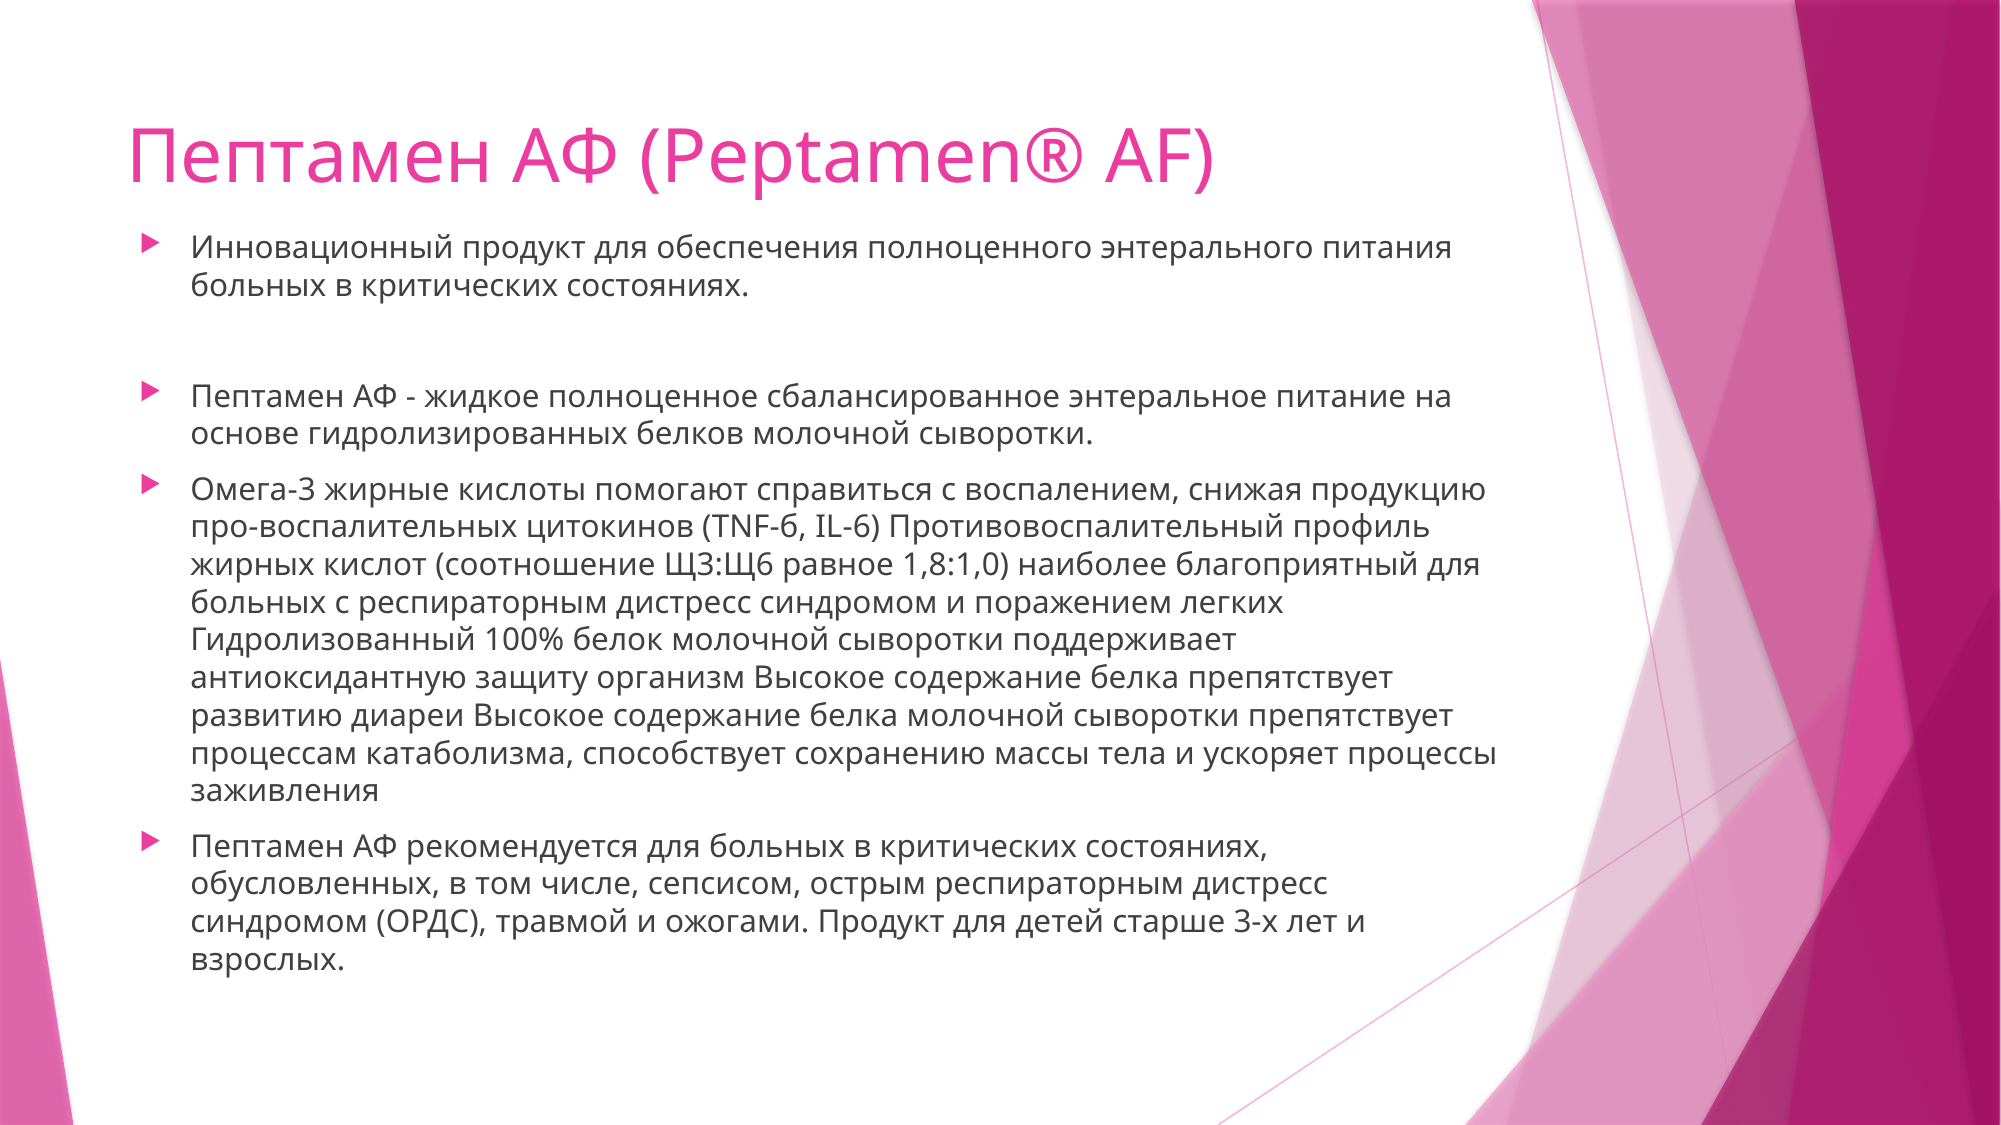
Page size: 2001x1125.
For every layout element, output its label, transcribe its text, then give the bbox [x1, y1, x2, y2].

title Пептамен АФ (Peptamen® AF) [111, 99, 1522, 234]
list Инновационный продукт для обеспечения полноценного энтерального питания больных в критических состояниях. Пептамен АФ - жидкое полноценное сбалансированное энтеральное питание на основе гидролизированных белков молочной сыворотки. Омега-3 жирные кислоты помогают справиться с воспалением, снижая продукцию про-воспалительных цитокинов (TNF-б, IL-6) Противовоспалительный профиль жирных кислот (соотношение Щ3:Щ6 равное 1,8:1,0) наиболее благоприятный для больных с респираторным дистресс синдромом и поражением легких Гидролизованный 100% белок молочной сыворотки поддерживает антиоксидантную защиту организм Высокое содержание белка препятствует развитию диареи Высокое содержание белка молочной сыворотки препятствует процессам катаболизма, способствует сохранению массы тела и ускоряет процессы заживления Пептамен АФ рекомендуется для больных в критических состояниях, обусловленных, в том числе, сепсисом, острым респираторным дистресс синдромом (ОРДС), травмой и ожогами. Продукт для детей старше 3-х лет и взрослых. [124, 219, 1522, 991]
